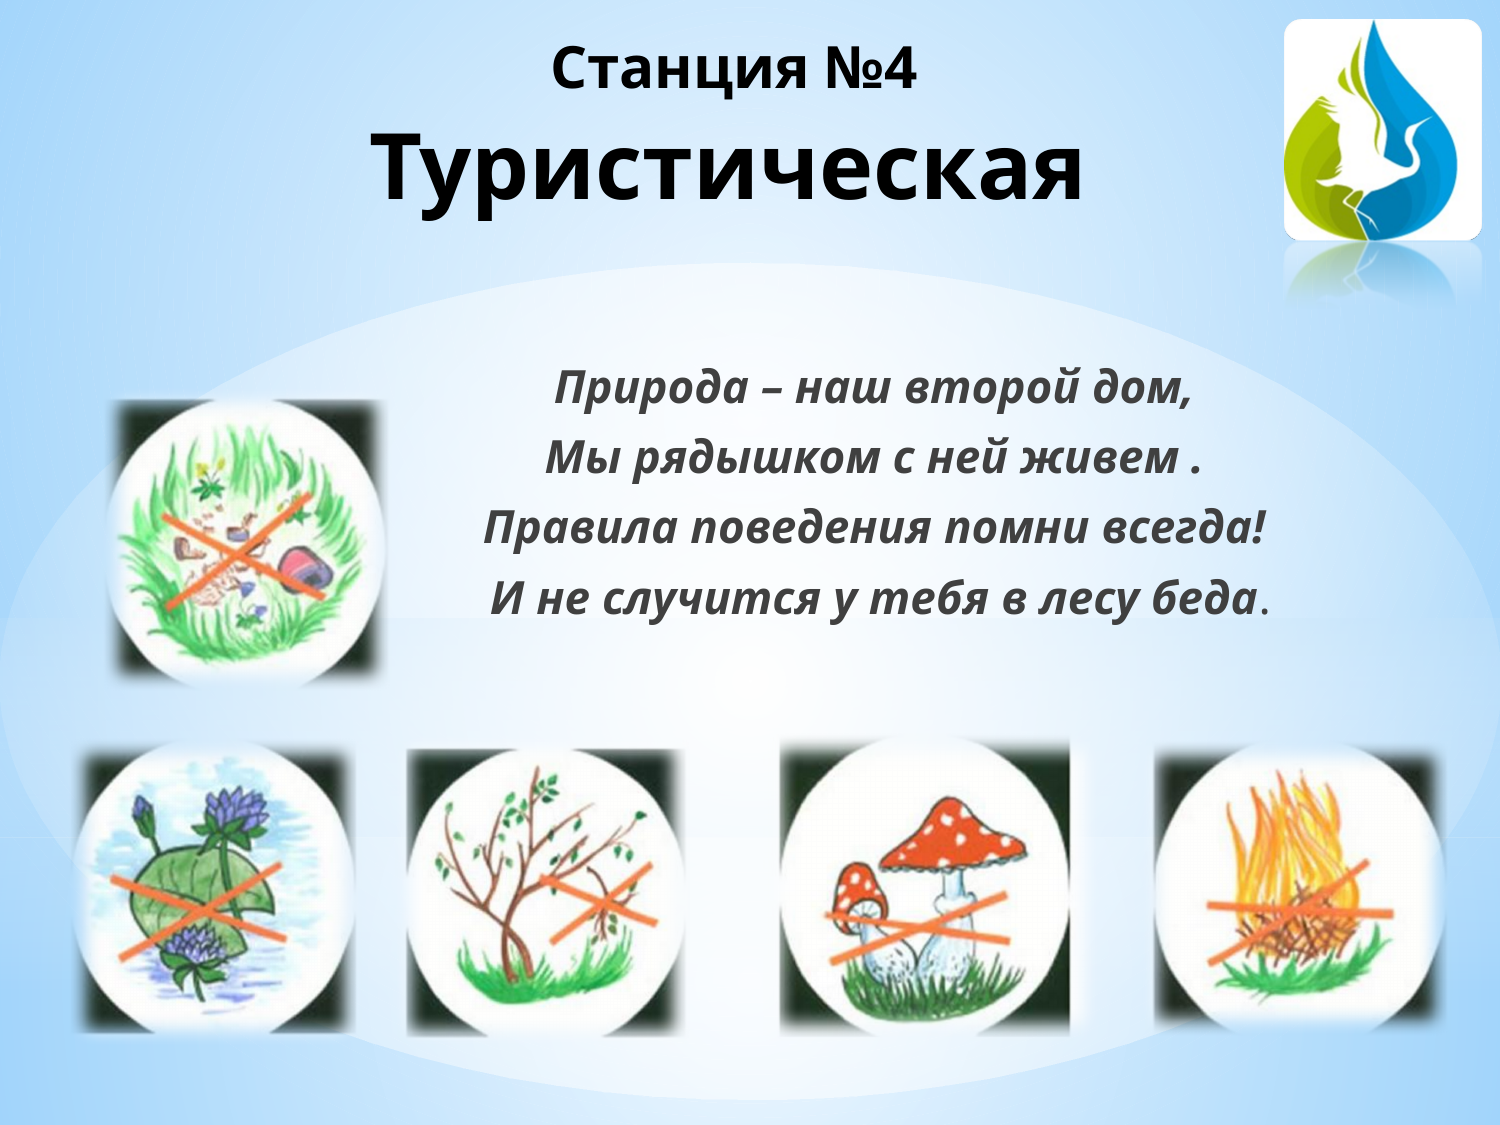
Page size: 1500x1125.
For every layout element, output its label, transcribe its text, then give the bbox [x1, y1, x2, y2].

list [1139, 738, 1452, 1038]
picture [100, 385, 393, 692]
text_box Природа – наш второй дом, Мы рядышком с ней живем . Правила поведения помни всегда! И не случится у тебя в лесу беда. [442, 349, 1311, 631]
picture [1281, 18, 1485, 465]
title Станция №4 Туристическая [207, 22, 1276, 210]
picture [392, 731, 692, 1049]
picture [67, 737, 363, 1048]
picture [763, 733, 1102, 1042]
